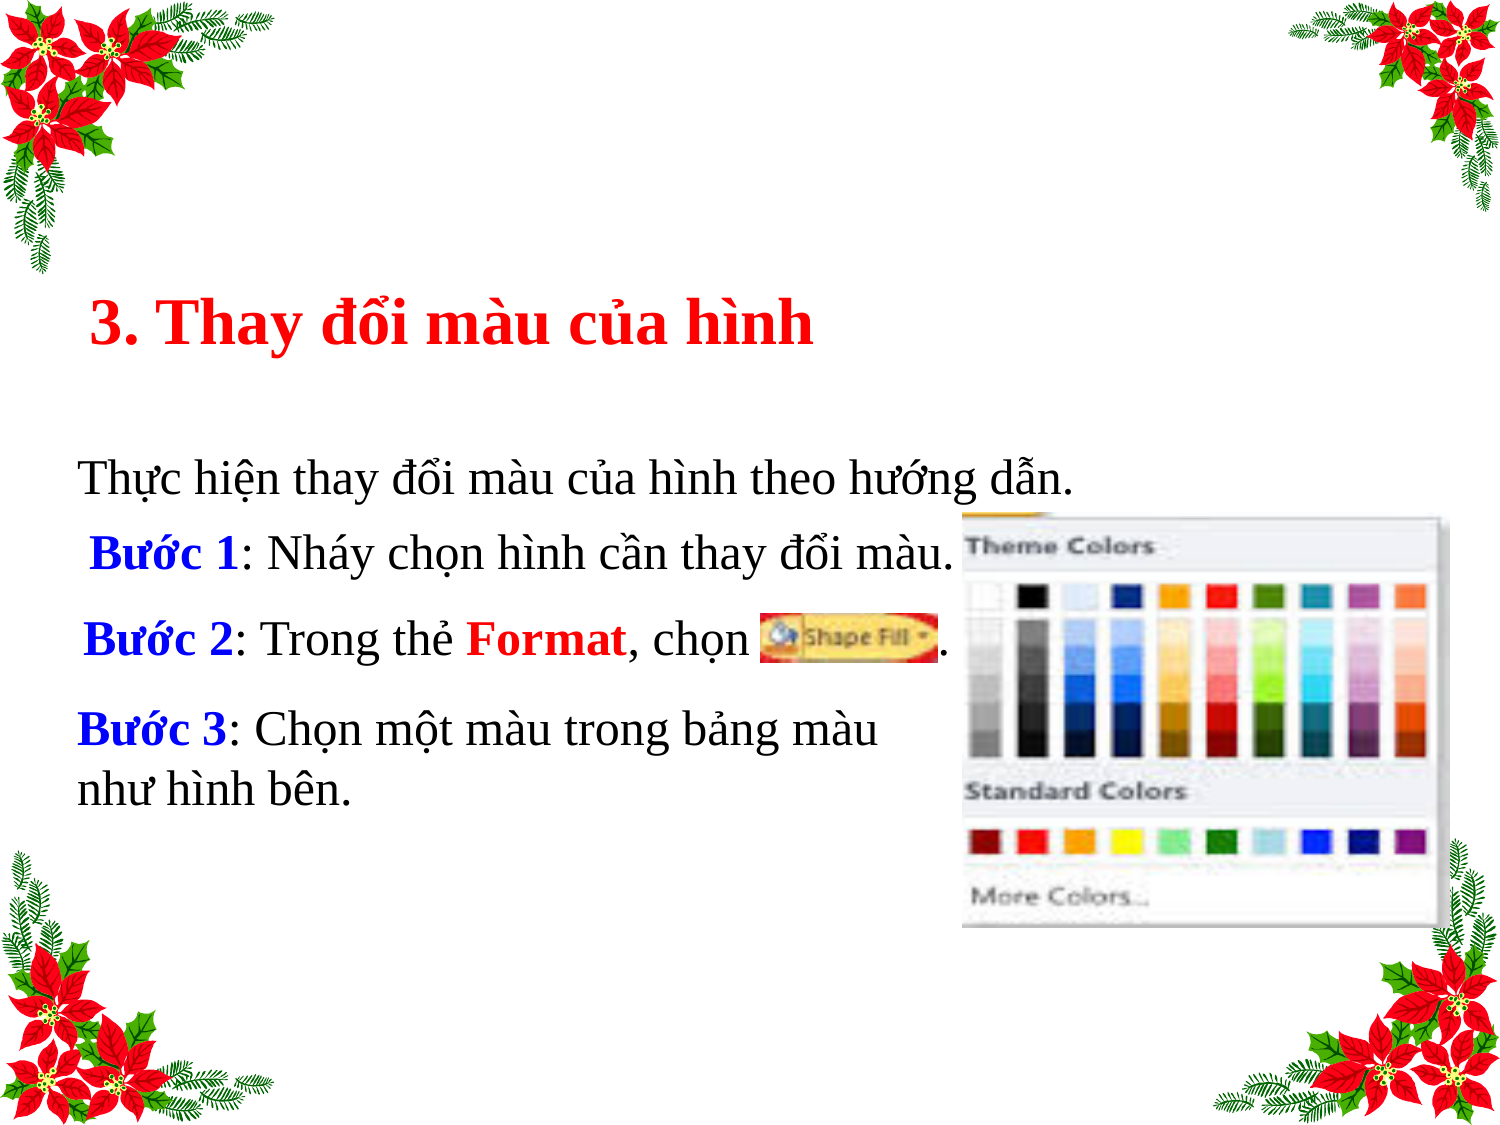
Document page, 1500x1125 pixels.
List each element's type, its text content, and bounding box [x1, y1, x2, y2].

text_box Thực hiện thay đổi màu của hình theo hướng dẫn. [62, 437, 1350, 513]
text_box Bước 3: Chọn một màu trong bảng màu như hình bên. [62, 687, 950, 823]
picture [0, 850, 275, 1125]
picture [962, 512, 1500, 1125]
text_box 3. Thay đổi màu của hình [75, 270, 950, 366]
text_box Bước 2: Trong thẻ Format, chọn . [68, 597, 962, 673]
picture [1287, 0, 1500, 213]
text_box Bước 1: Nháy chọn hình cần thay đổi màu. [74, 512, 962, 588]
picture [0, 0, 275, 275]
picture [760, 613, 938, 663]
